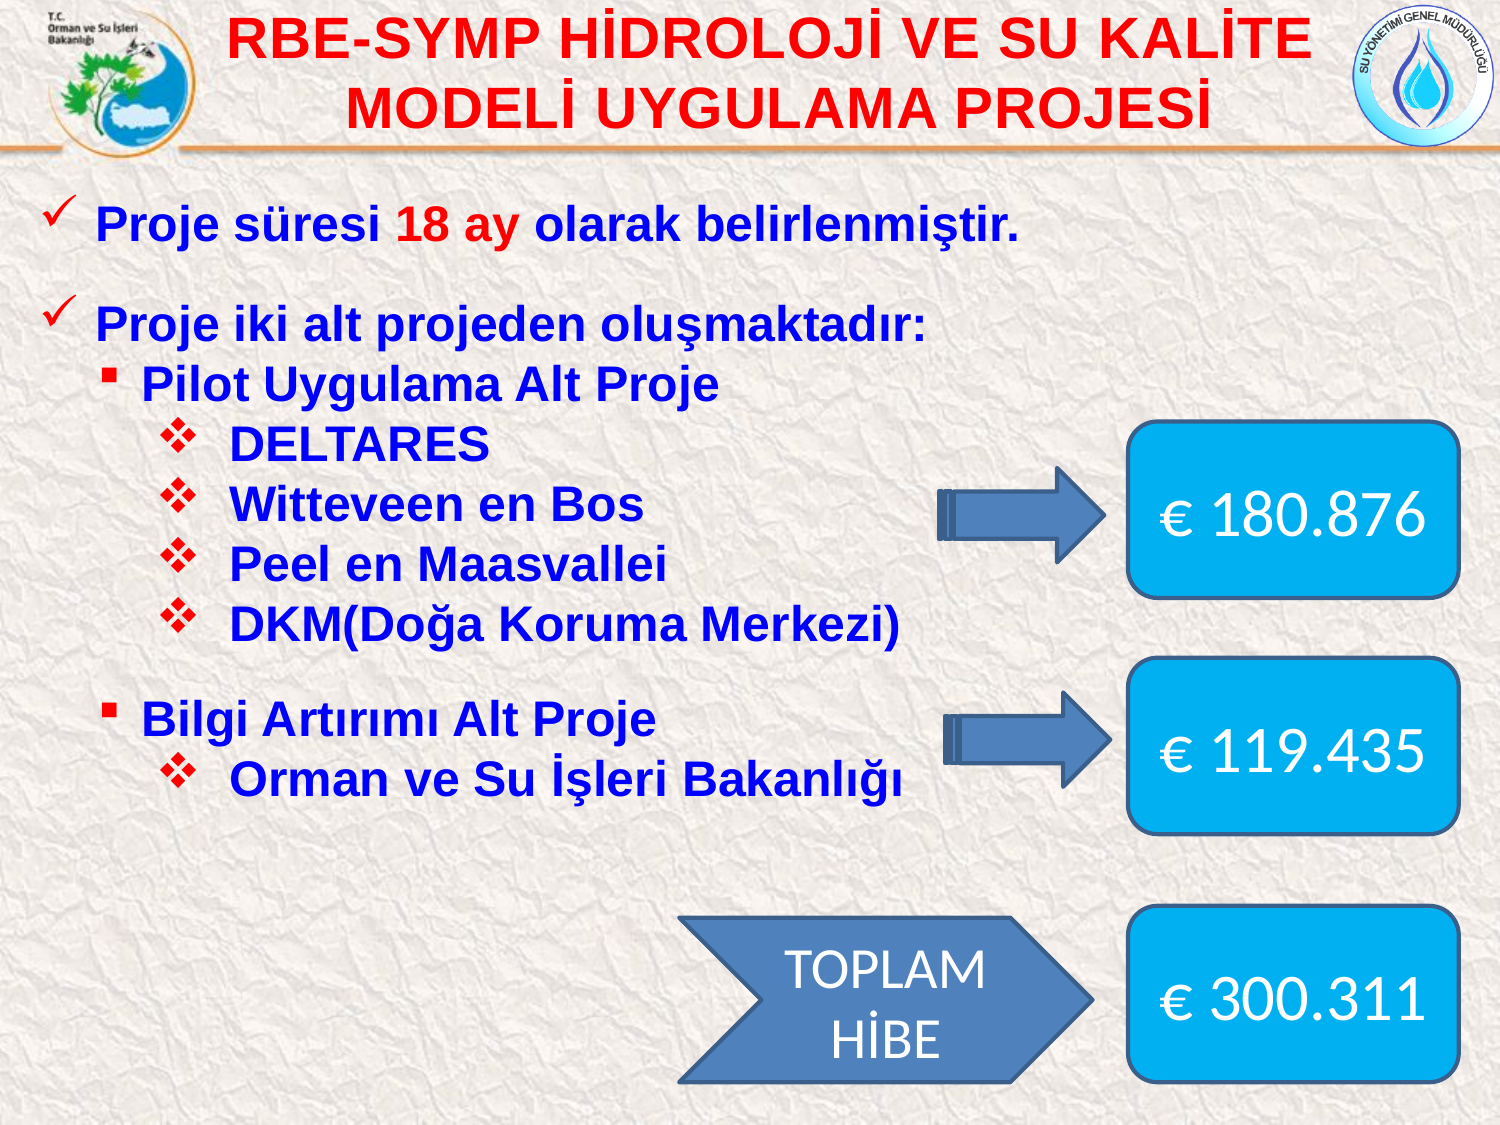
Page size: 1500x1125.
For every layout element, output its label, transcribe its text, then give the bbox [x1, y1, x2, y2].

text_box [937, 466, 1107, 565]
text_box TOPLAM HİBE [677, 915, 1095, 1085]
text_box [943, 690, 1113, 789]
text_box RBE-SYMP HİDROLOJİ VE SU KALİTE MODELİ UYGULAMA PROJESİ [64, 0, 1495, 148]
text_box Proje süresi 18 ay olarak belirlenmiştir. Proje iki alt projeden oluşmaktadır: Pilot Uygulama Alt Proje DELTARES Witteveen en Bos Peel en Maasvallei DKM(Doğa Koruma Merkezi) Bilgi Artırımı Alt Proje Orman ve Su İşleri Bakanlığı [23, 184, 1424, 1125]
text_box € 119.435 [1125, 655, 1461, 837]
text_box € 300.311 [1125, 903, 1461, 1085]
text_box € 180.876 [1125, 419, 1461, 601]
picture [0, 0, 1500, 1125]
